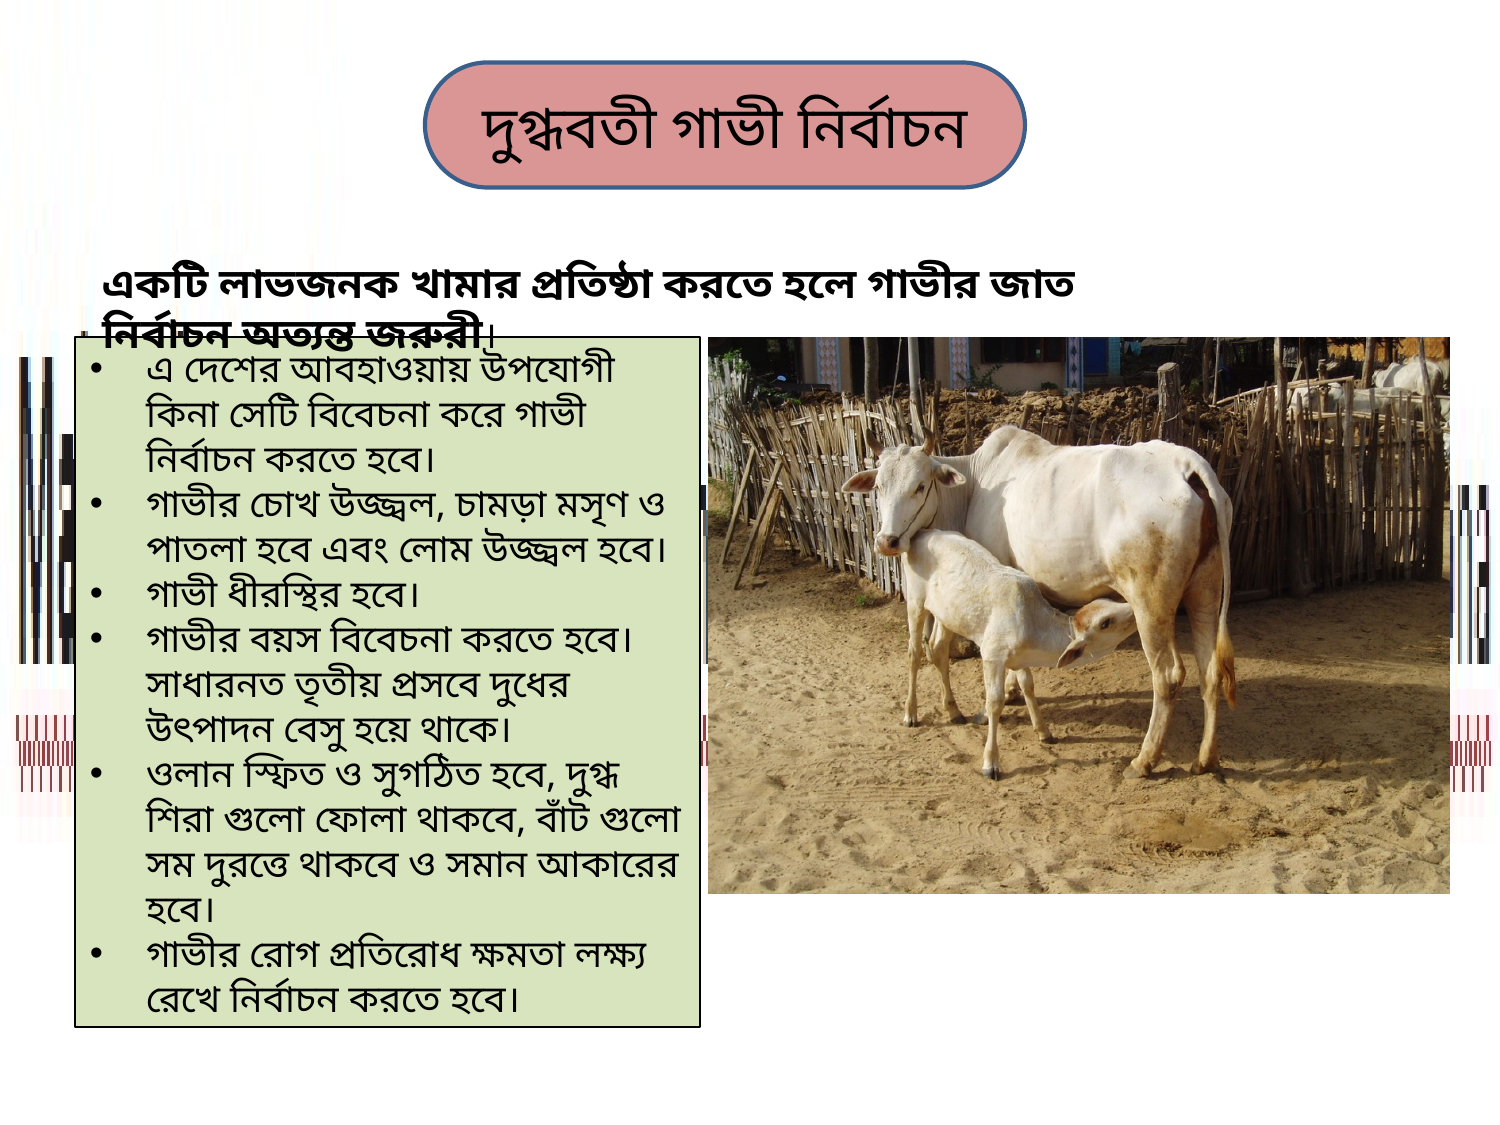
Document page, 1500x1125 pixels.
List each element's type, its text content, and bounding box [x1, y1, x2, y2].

text_box এ দেশের আবহাওয়ায় উপযোগী কিনা সেটি বিবেচনা করে গাভী নির্বাচন করতে হবে। গাভীর চোখ উজ্জ্বল, চামড়া মসৃণ ও পাতলা হবে এবং লোম উজ্জ্বল হবে। গাভী ধীরস্থির হবে। গাভীর বয়স বিবেচনা করতে হবে। সাধারনত তৃতীয় প্রসবে দুধের উৎপাদন বেসু হয়ে থাকে। ওলান স্ফিত ও সুগঠিত হবে, দুগ্ধ শিরা গুলো ফোলা থাকবে, বাঁট গুলো সম দুরত্তে থাকবে ও সমান আকারের হবে। গাভীর রোগ প্রতিরোধ ক্ষমতা লক্ষ্য রেখে নির্বাচন করতে হবে। [75, 337, 700, 1028]
picture [708, 337, 1451, 894]
text_box একটি লাভজনক খামার প্রতিষ্ঠা করতে হলে গাভীর জাত নির্বাচন অত্যন্ত জরুরী। [87, 249, 1100, 365]
text_box দুগ্ধবতী গাভী নির্বাচন [422, 60, 1028, 190]
